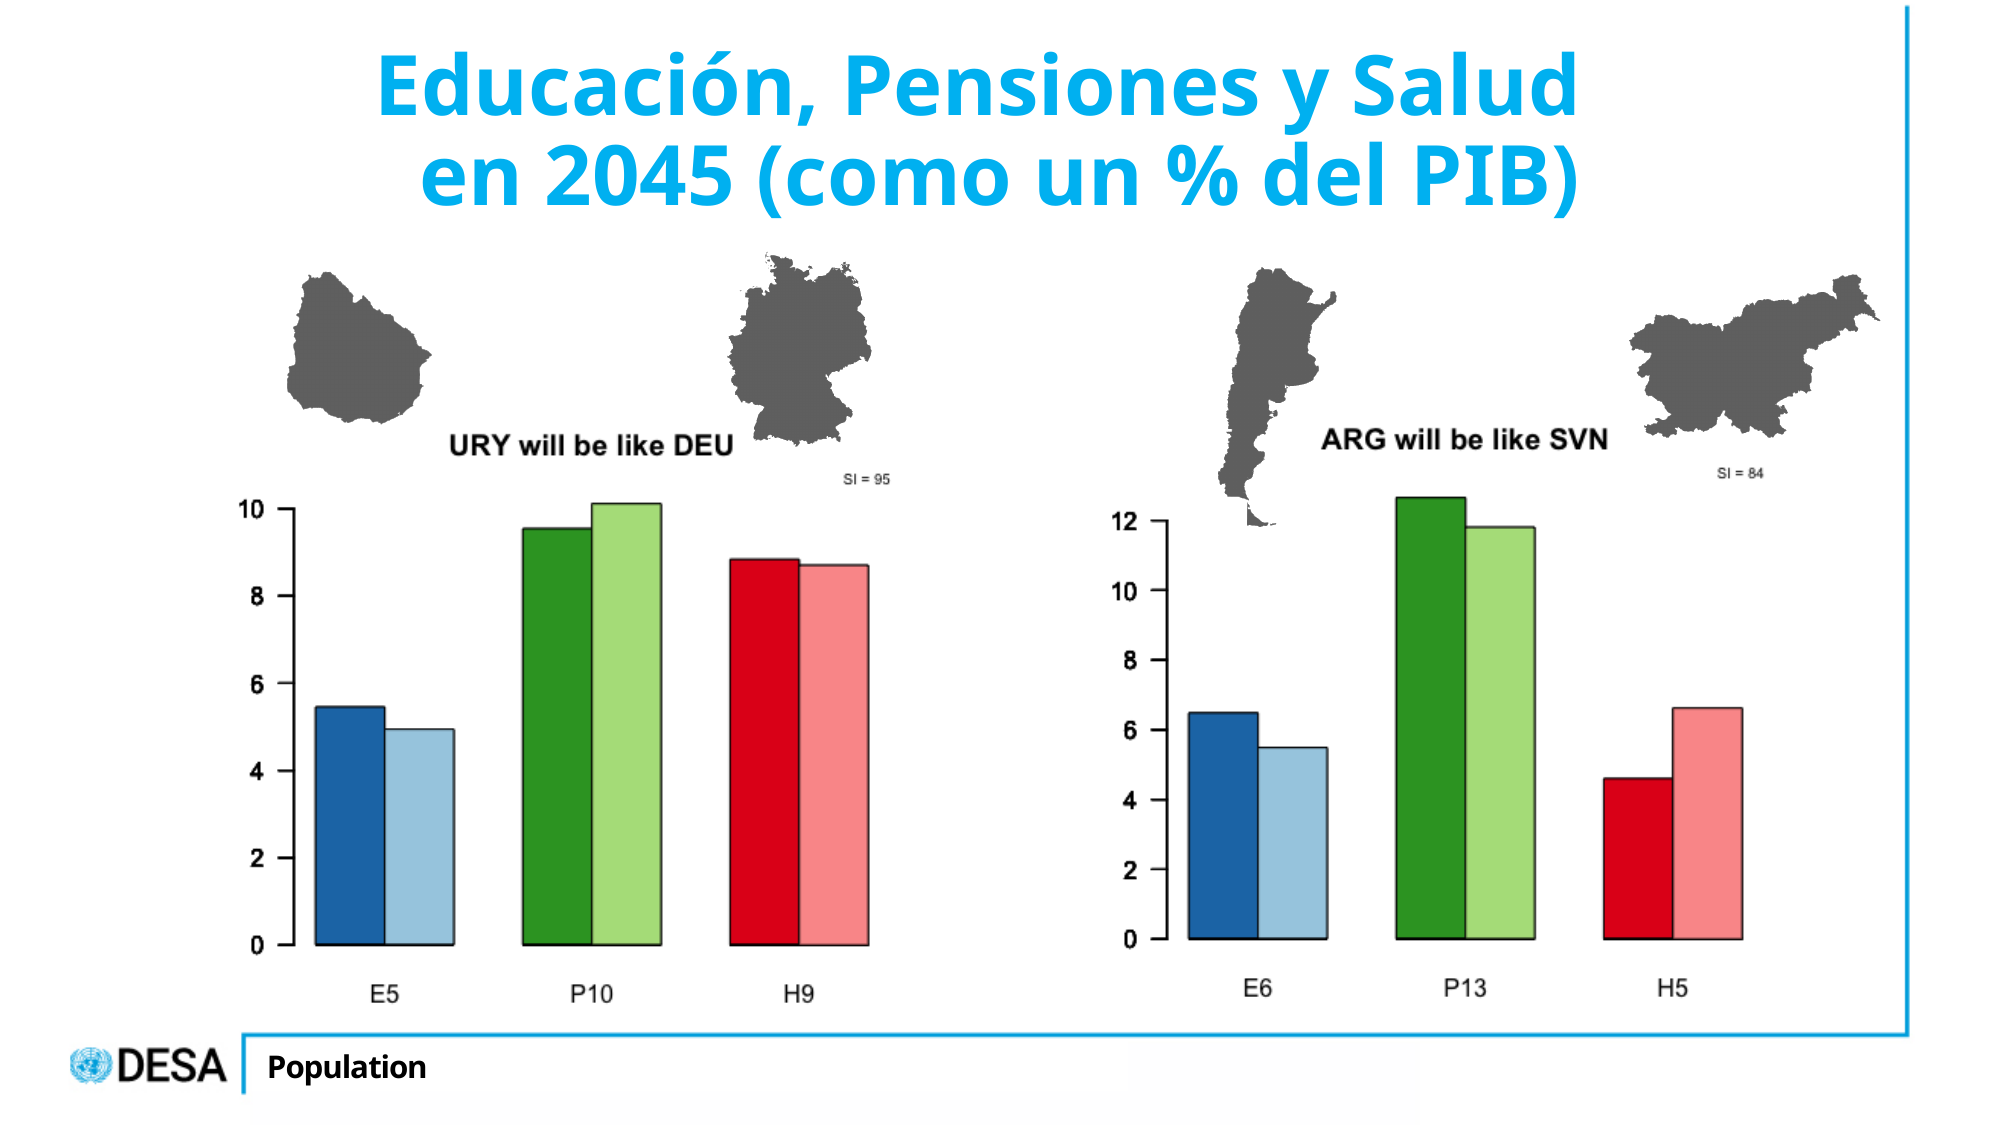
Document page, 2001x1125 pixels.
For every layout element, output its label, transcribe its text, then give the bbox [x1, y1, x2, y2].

title Educación, Pensiones y Salud en 2045 (como un % del PIB) [155, 24, 1845, 242]
picture [0, 0, 2000, 1125]
